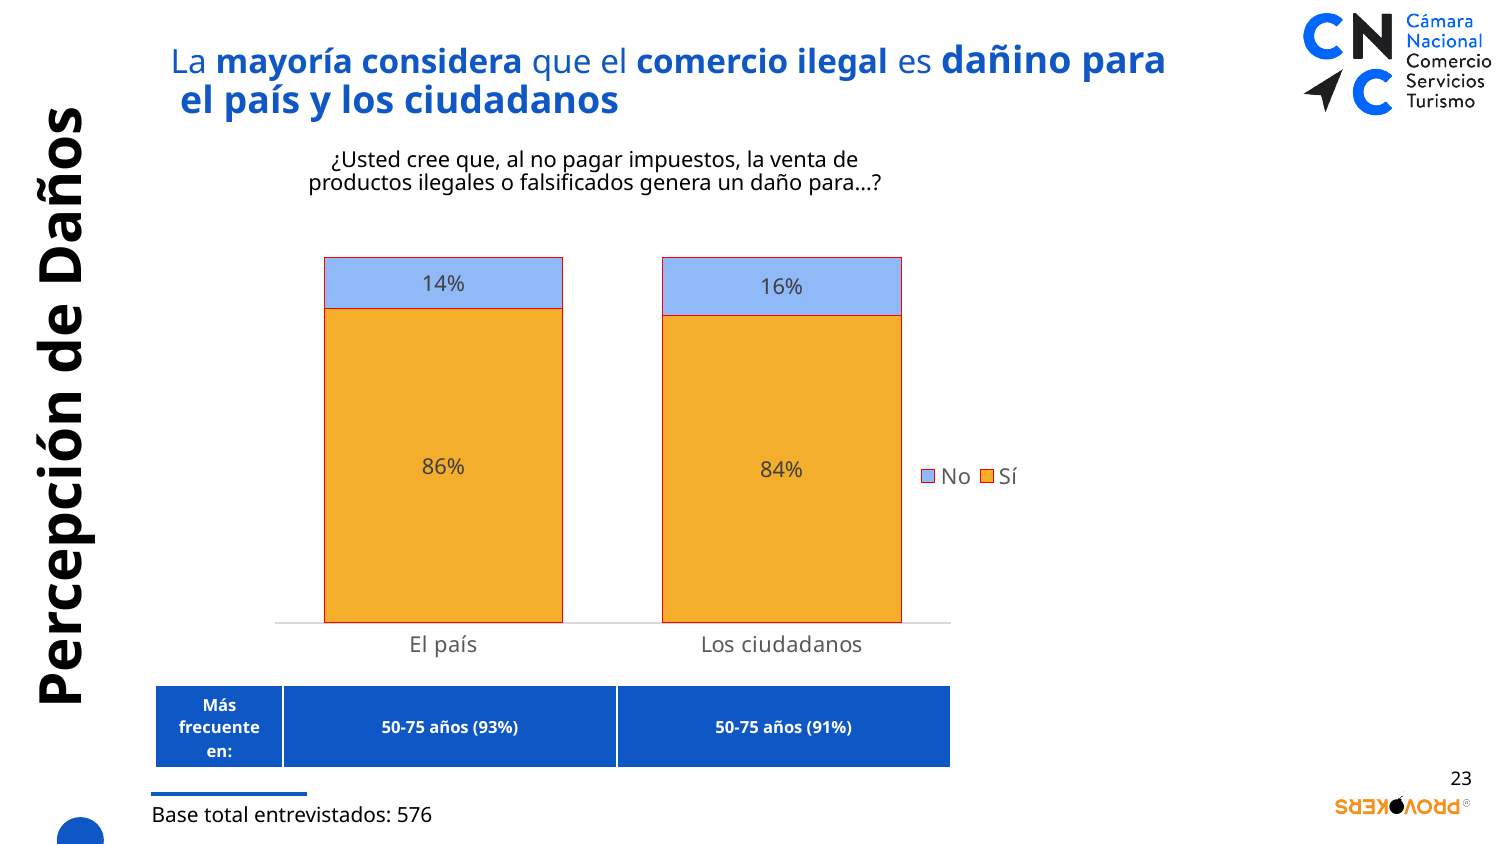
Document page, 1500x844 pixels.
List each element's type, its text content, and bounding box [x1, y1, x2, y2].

chart [211, 237, 1063, 756]
list Base total entrevistados: 576 [136, 797, 892, 839]
table_header Más frecuente en: [156, 686, 282, 767]
picture [1314, 774, 1485, 833]
text_box ¿Usted cree que, al no pagar impuestos, la venta de productos ilegales o falsificados genera un daño para…? [266, 141, 925, 237]
table_header 50-75 años (93%) [284, 756, 616, 767]
text_box La mayoría considera que el comercio ilegal es dañino para el país y los ciudadanos [155, 24, 1446, 139]
table_header 50-75 años (91%) [618, 756, 950, 767]
text_box 23 [1435, 758, 1490, 812]
title Percepción de Daños [19, 5, 107, 810]
picture [1244, 0, 1500, 179]
